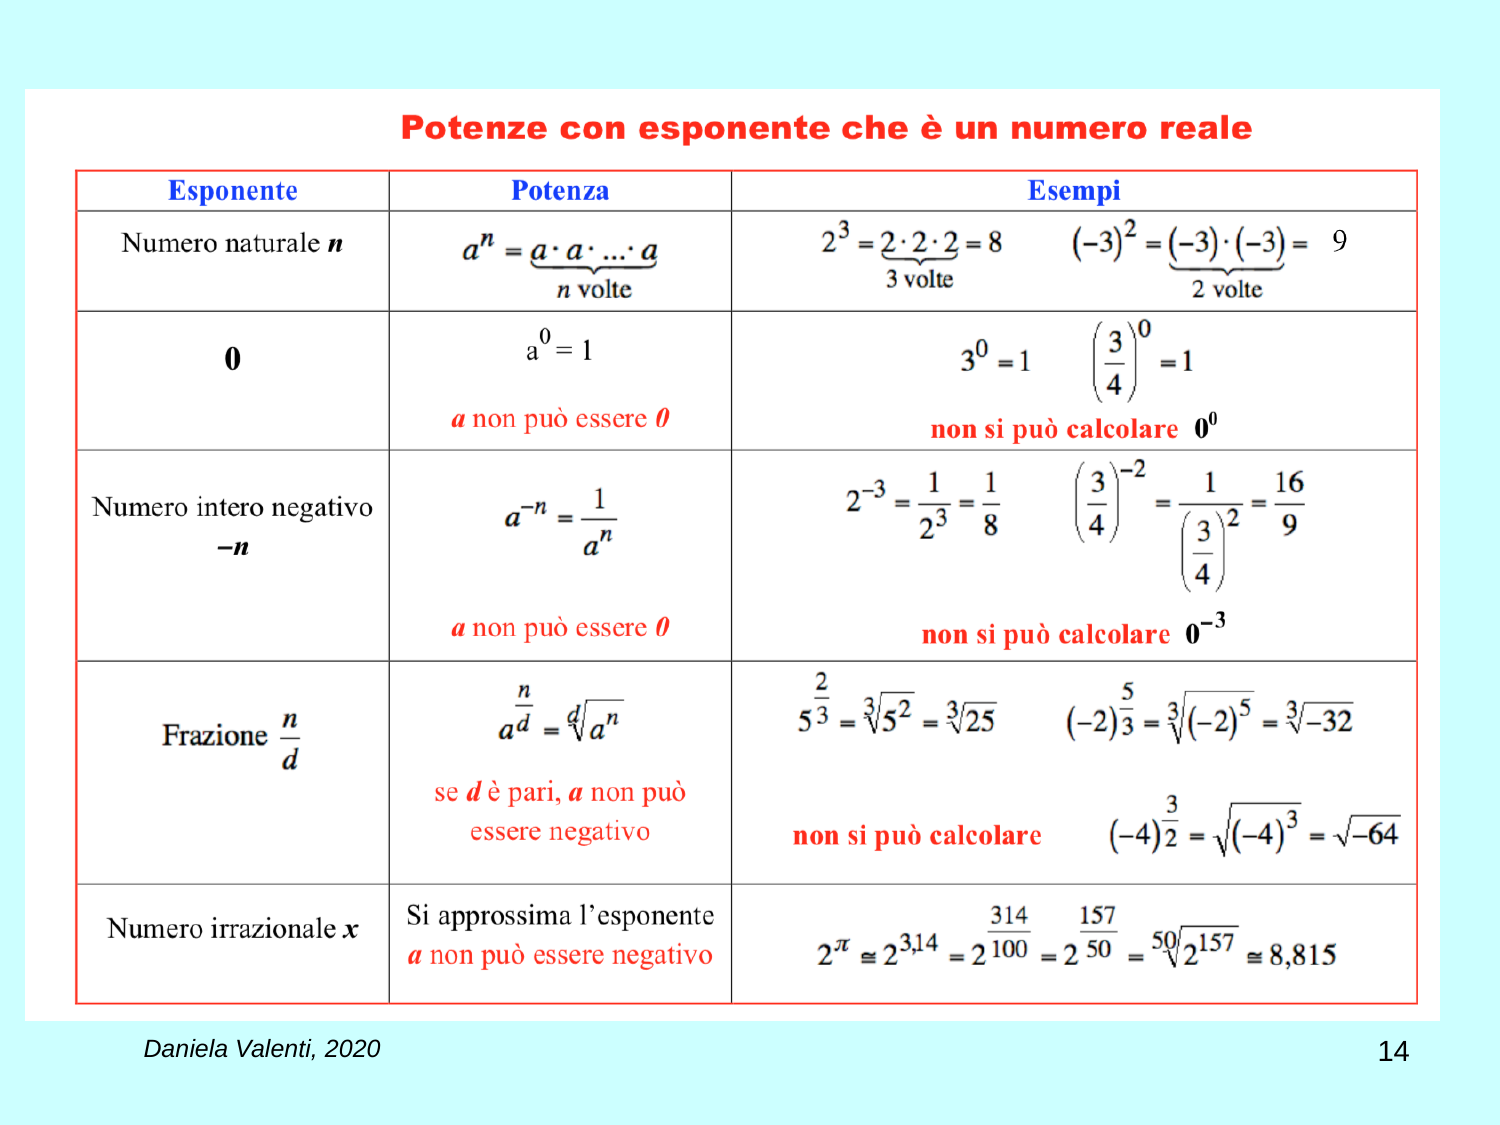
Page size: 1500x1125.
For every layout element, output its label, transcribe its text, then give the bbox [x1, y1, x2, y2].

picture [25, 89, 1440, 1021]
slide_number 14 [1074, 1029, 1426, 1103]
footer Daniela Valenti, 2020 [24, 1028, 501, 1104]
